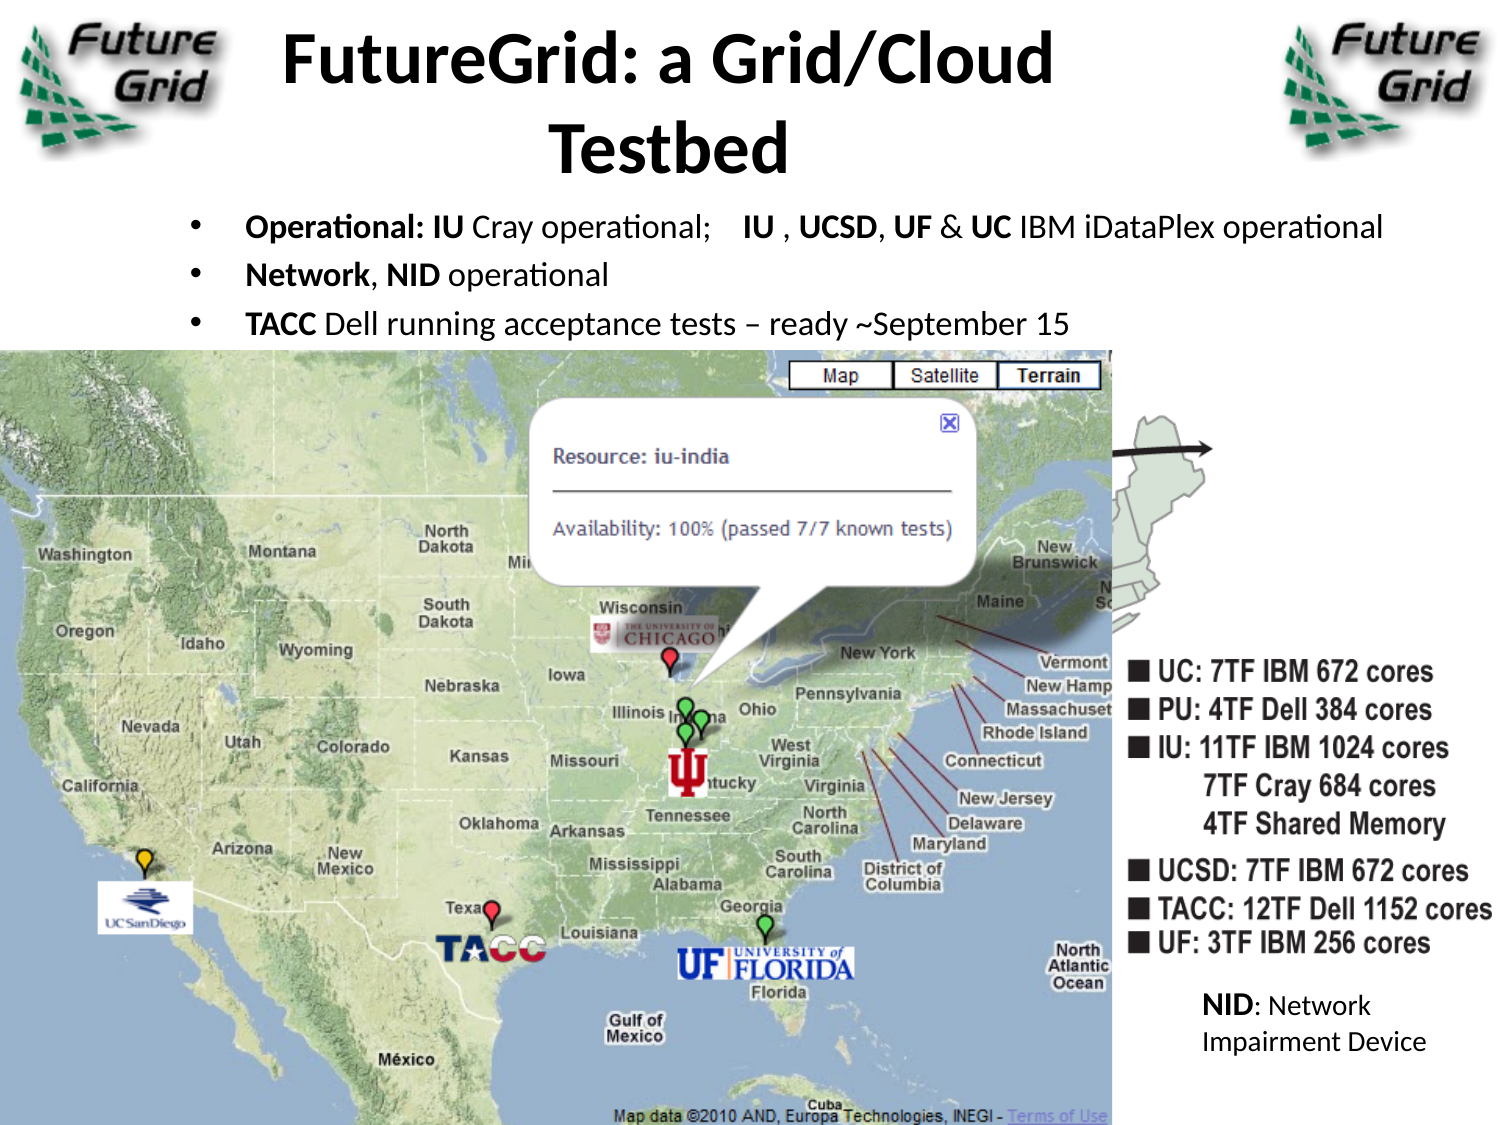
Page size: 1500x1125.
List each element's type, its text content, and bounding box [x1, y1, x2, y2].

picture [0, 0, 237, 162]
picture [0, 349, 1494, 1125]
picture [1262, 0, 1500, 162]
list Operational: IU Cray operational; IU , UCSD, UF & UC IBM iDataPlex operational Network, NID operational TACC Dell running acceptance tests – ready ~September 15 [174, 196, 1500, 350]
title FutureGrid: a Grid/Cloud Testbed [227, 21, 1113, 177]
